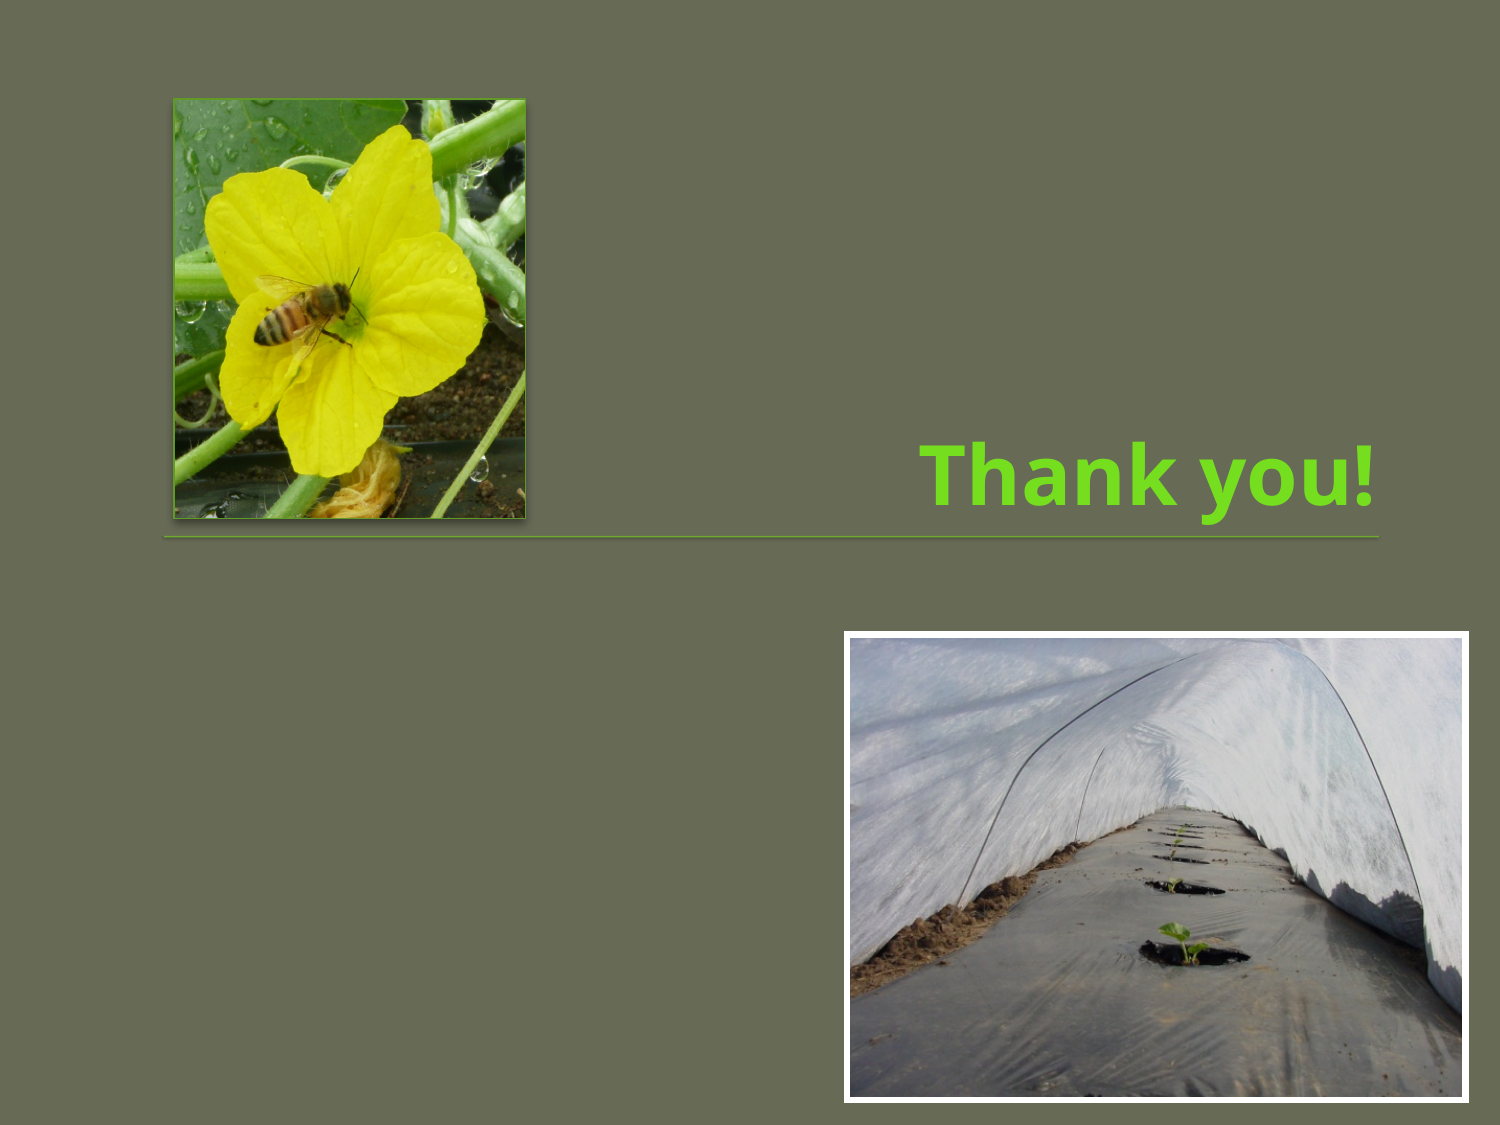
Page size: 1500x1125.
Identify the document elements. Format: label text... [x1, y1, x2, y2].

title Thank you! [118, 81, 1394, 530]
picture [849, 637, 1463, 1098]
picture [174, 99, 526, 519]
